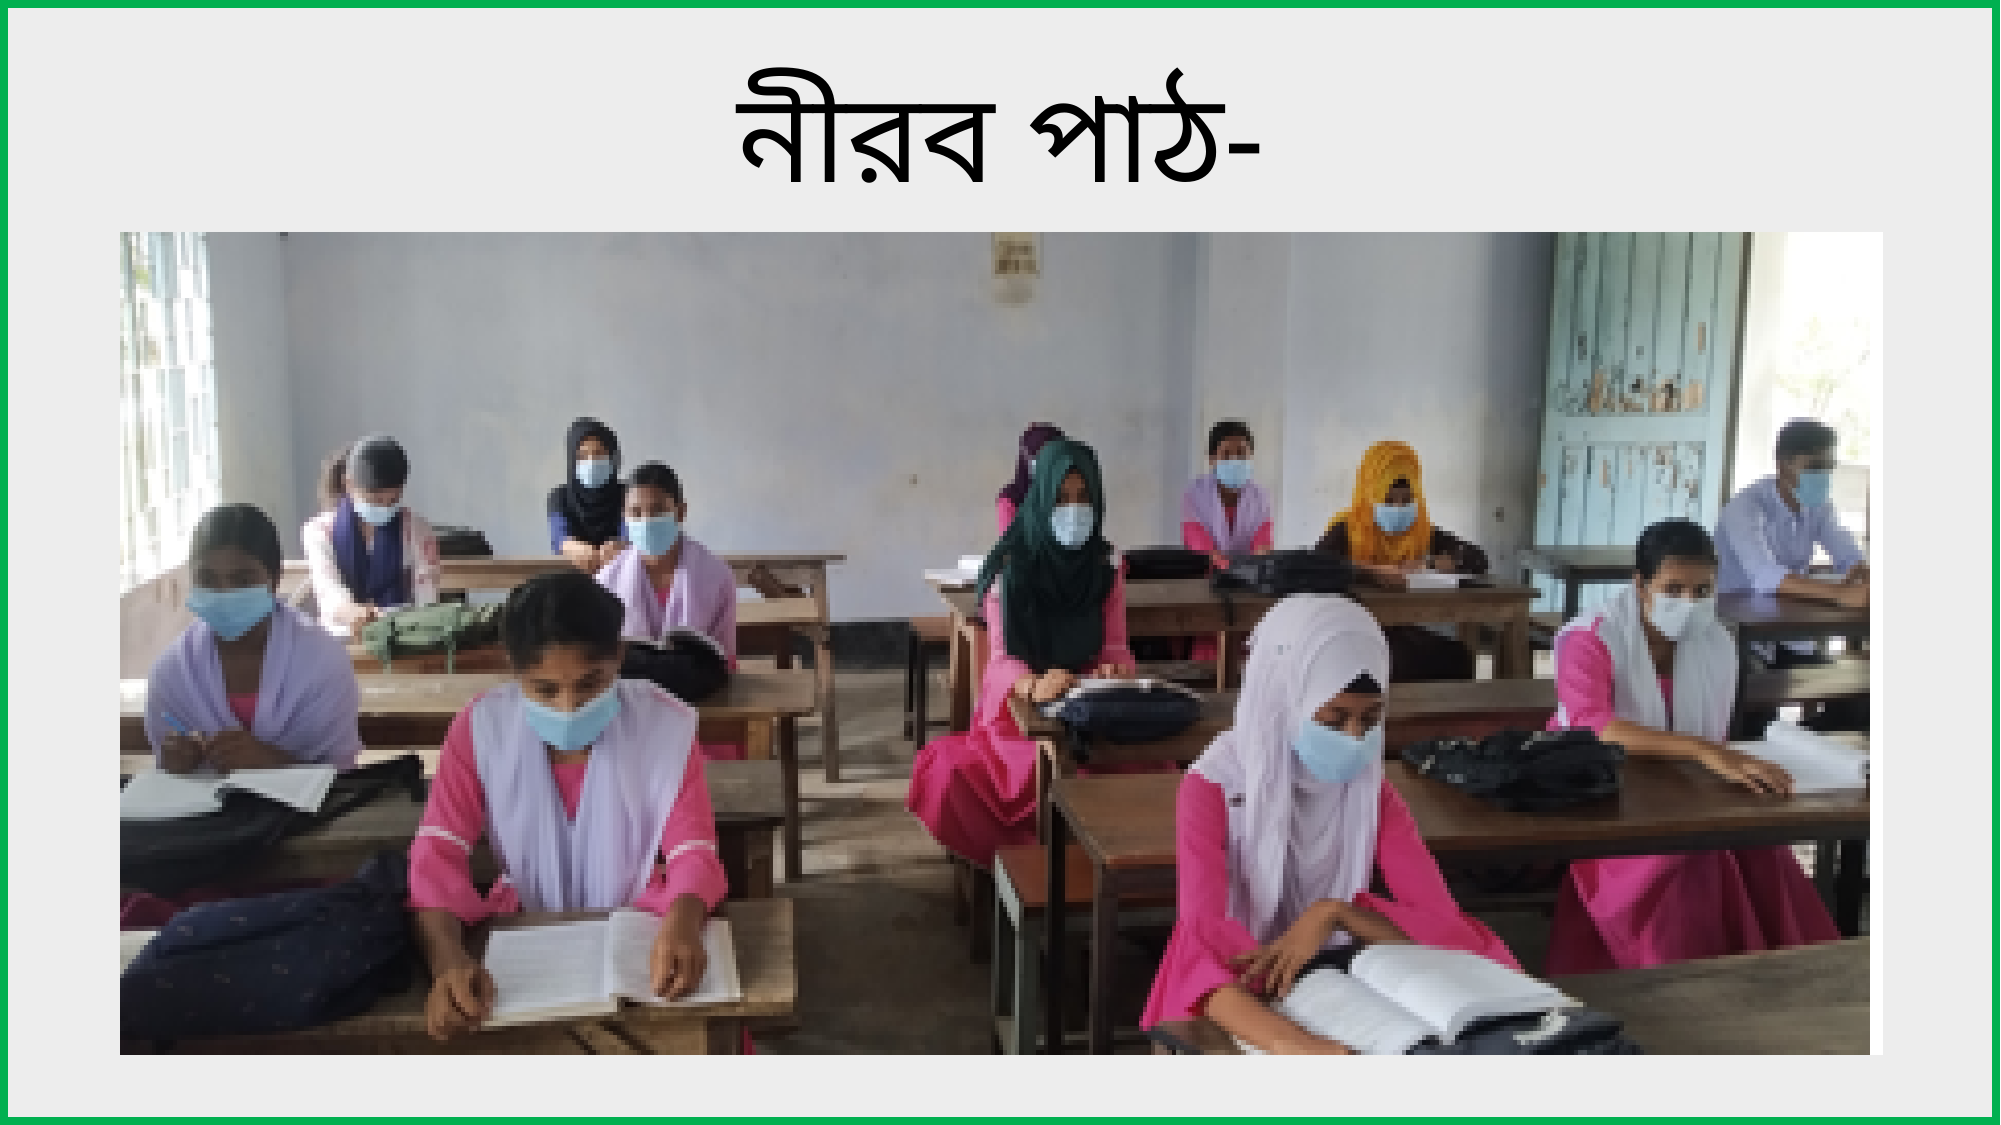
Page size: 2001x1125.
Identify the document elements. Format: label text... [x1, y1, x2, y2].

text_box [0, 0, 2000, 1125]
text_box নীরব পাঠ- [119, 50, 1883, 214]
picture [120, 232, 1883, 1055]
